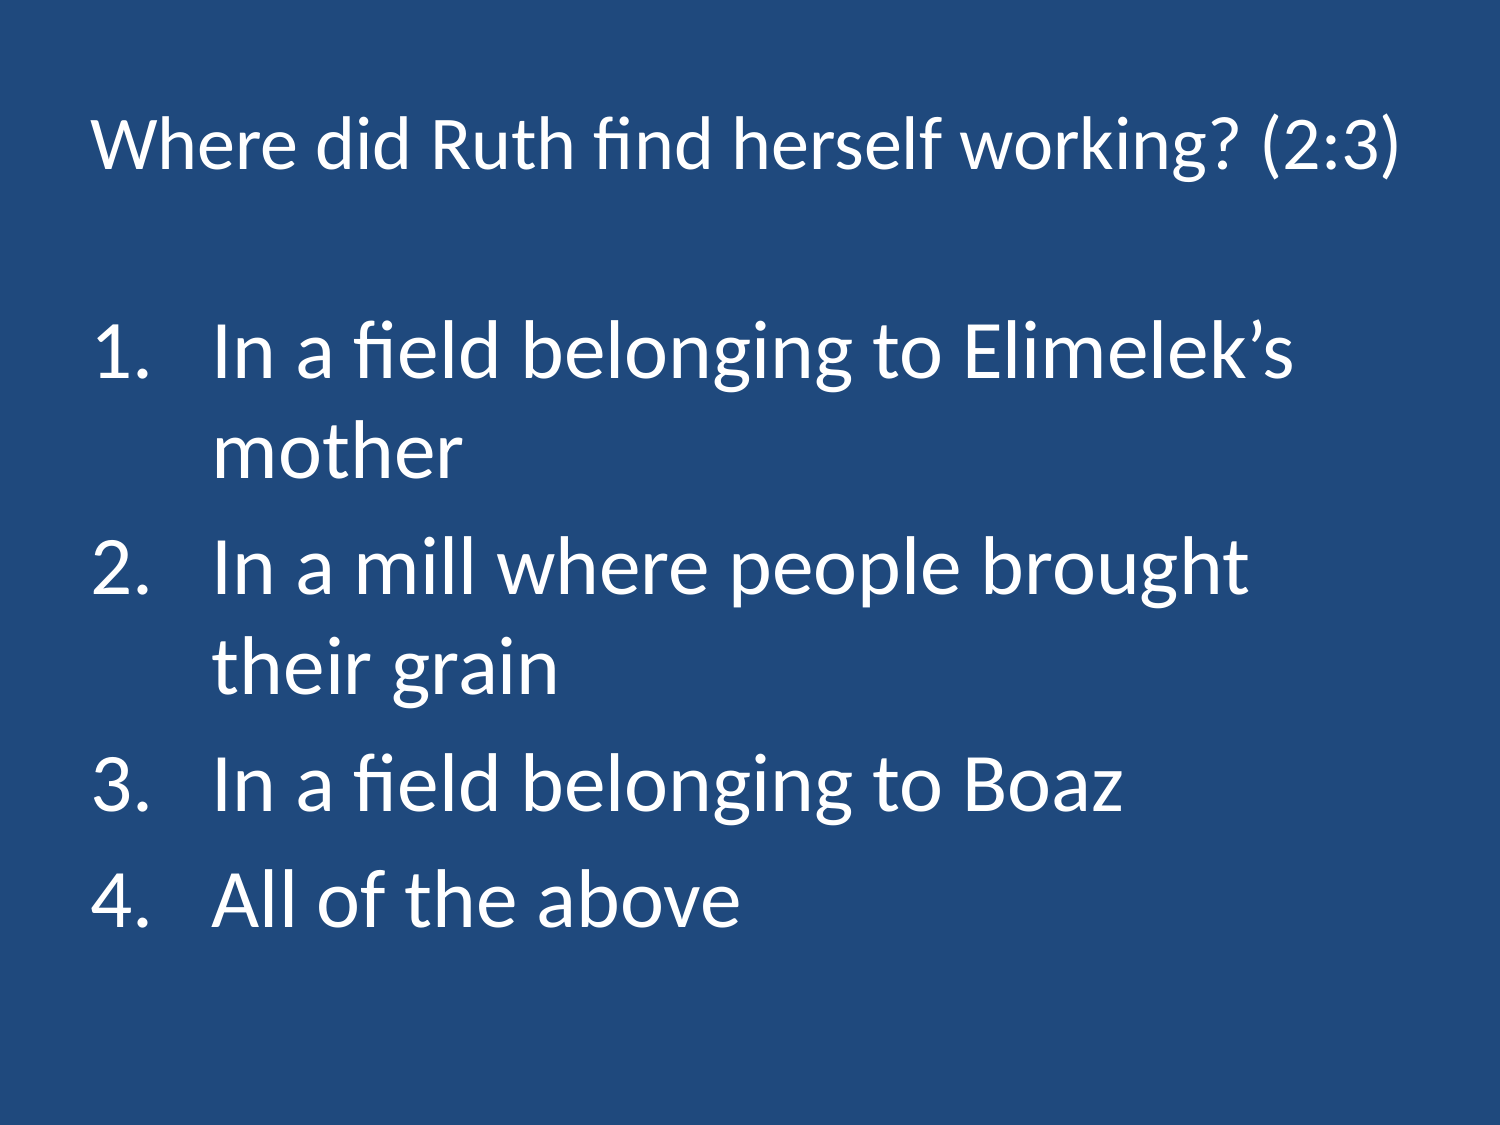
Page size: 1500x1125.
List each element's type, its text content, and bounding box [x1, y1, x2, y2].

list In a field belonging to Elimelek’s mother In a mill where people brought their grain In a field belonging to Boaz All of the above [75, 287, 1425, 1005]
title Where did Ruth find herself working? (2:3) [75, 45, 1425, 233]
